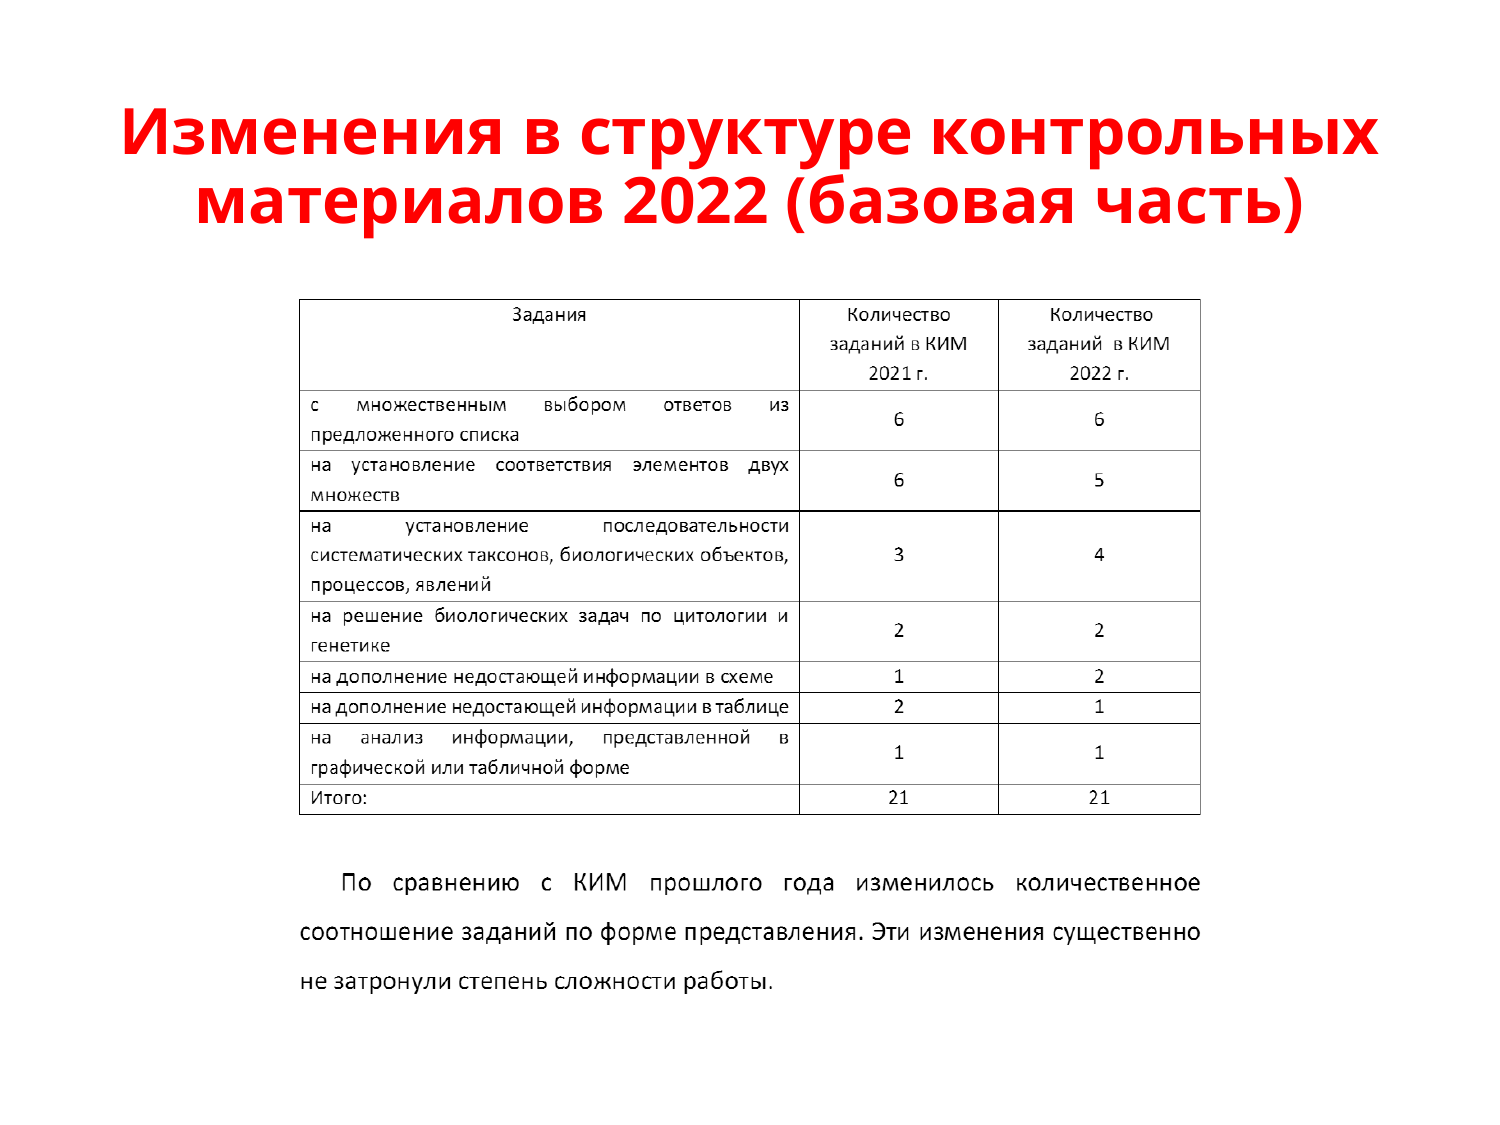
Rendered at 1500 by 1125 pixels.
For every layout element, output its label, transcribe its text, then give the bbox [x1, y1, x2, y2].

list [299, 299, 1201, 1014]
title Изменения в структуре контрольных материалов 2022 (базовая часть) [103, 59, 1397, 278]
